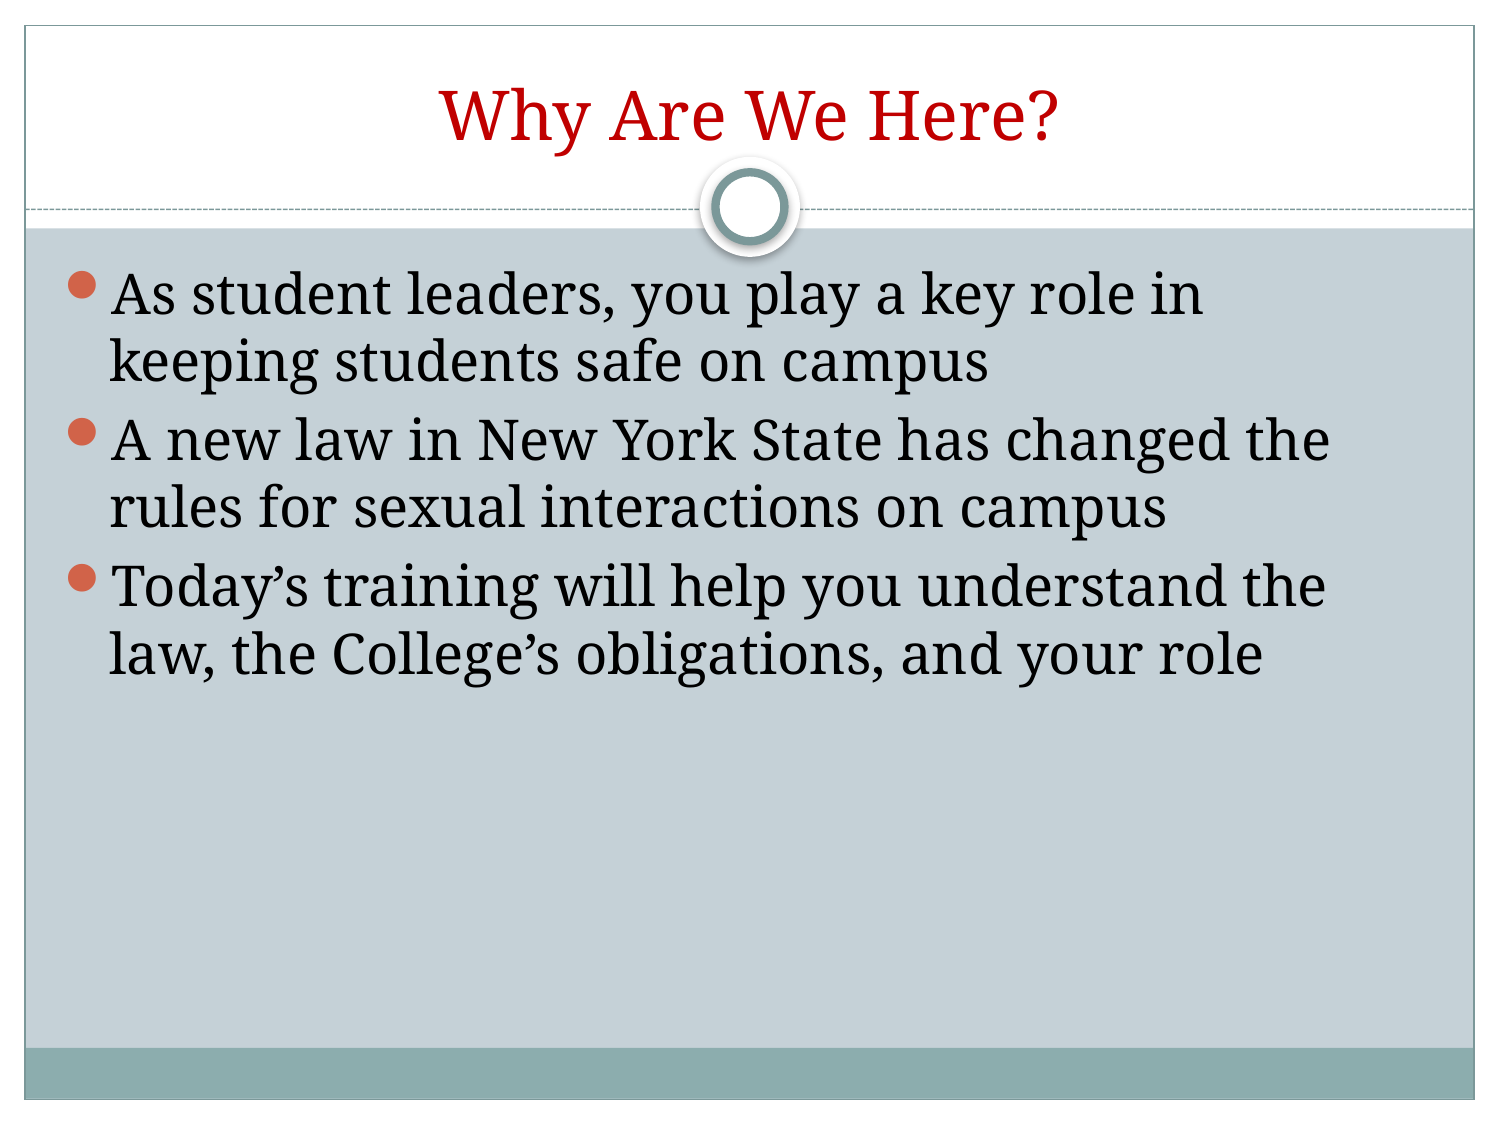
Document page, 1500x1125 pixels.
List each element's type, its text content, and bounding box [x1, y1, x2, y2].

title Why Are We Here? [49, 37, 1450, 162]
list As student leaders, you play a key role in keeping students safe on campus A new law in New York State has changed the rules for sexual interactions on campus Today’s training will help you understand the law, the College’s obligations, and your role [49, 250, 1445, 1001]
